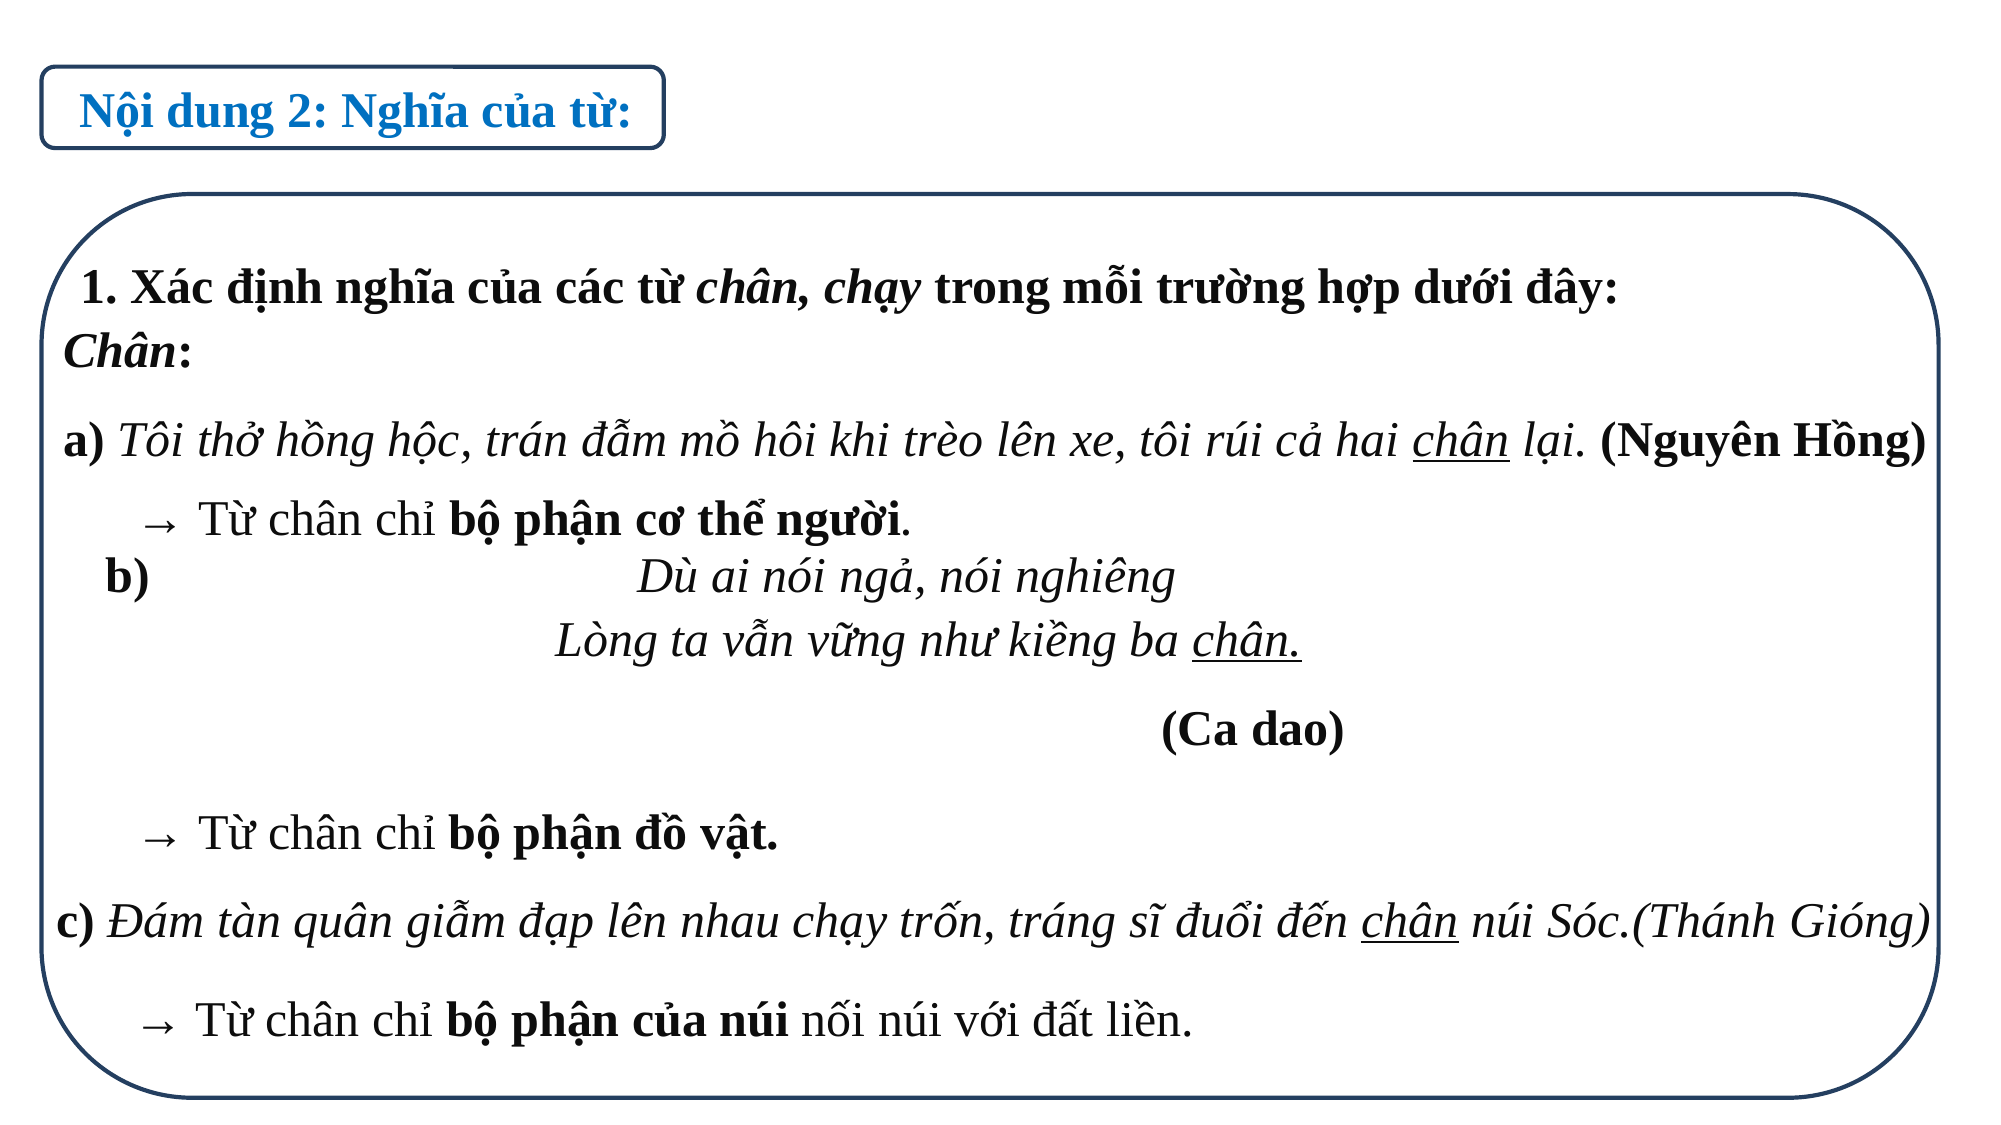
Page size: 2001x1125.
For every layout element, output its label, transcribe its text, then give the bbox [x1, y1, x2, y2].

text_box 1. Xác định nghĩa của các từ chân, chạy trong mỗi trường hợp dưới đây: [65, 242, 1847, 305]
text_box → Từ chân chỉ bộ phận của núi nối núi với đất liền. [118, 974, 1210, 1054]
text_box [41, 66, 660, 149]
text_box c) Đám tàn quân giẫm đạp lên nhau chạy trốn, tráng sĩ đuổi đến chân núi Sóc.(Thánh Gióng) [41, 876, 1964, 955]
text_box Nội dung 2: Nghĩa của từ: [52, 70, 661, 145]
text_box Chân: a) Tôi thở hồng hộc, trán đẫm mồ hôi khi trèo lên xe, tôi rúi cả hai chân lại. (Nguyên Hồng) [48, 305, 1963, 475]
text_box → Từ chân chỉ bộ phận cơ thể người. [121, 474, 926, 530]
text_box [81, 193, 1934, 305]
text_box [41, 263, 1939, 876]
text_box → Từ chân chỉ bộ phận đồ vật. [120, 787, 795, 867]
text_box [41, 955, 1939, 1098]
text_box b) Dù ai nói ngả, nói nghiêng Lòng ta vẫn vững như kiềng ba chân. (Ca dao) [90, 530, 1691, 764]
